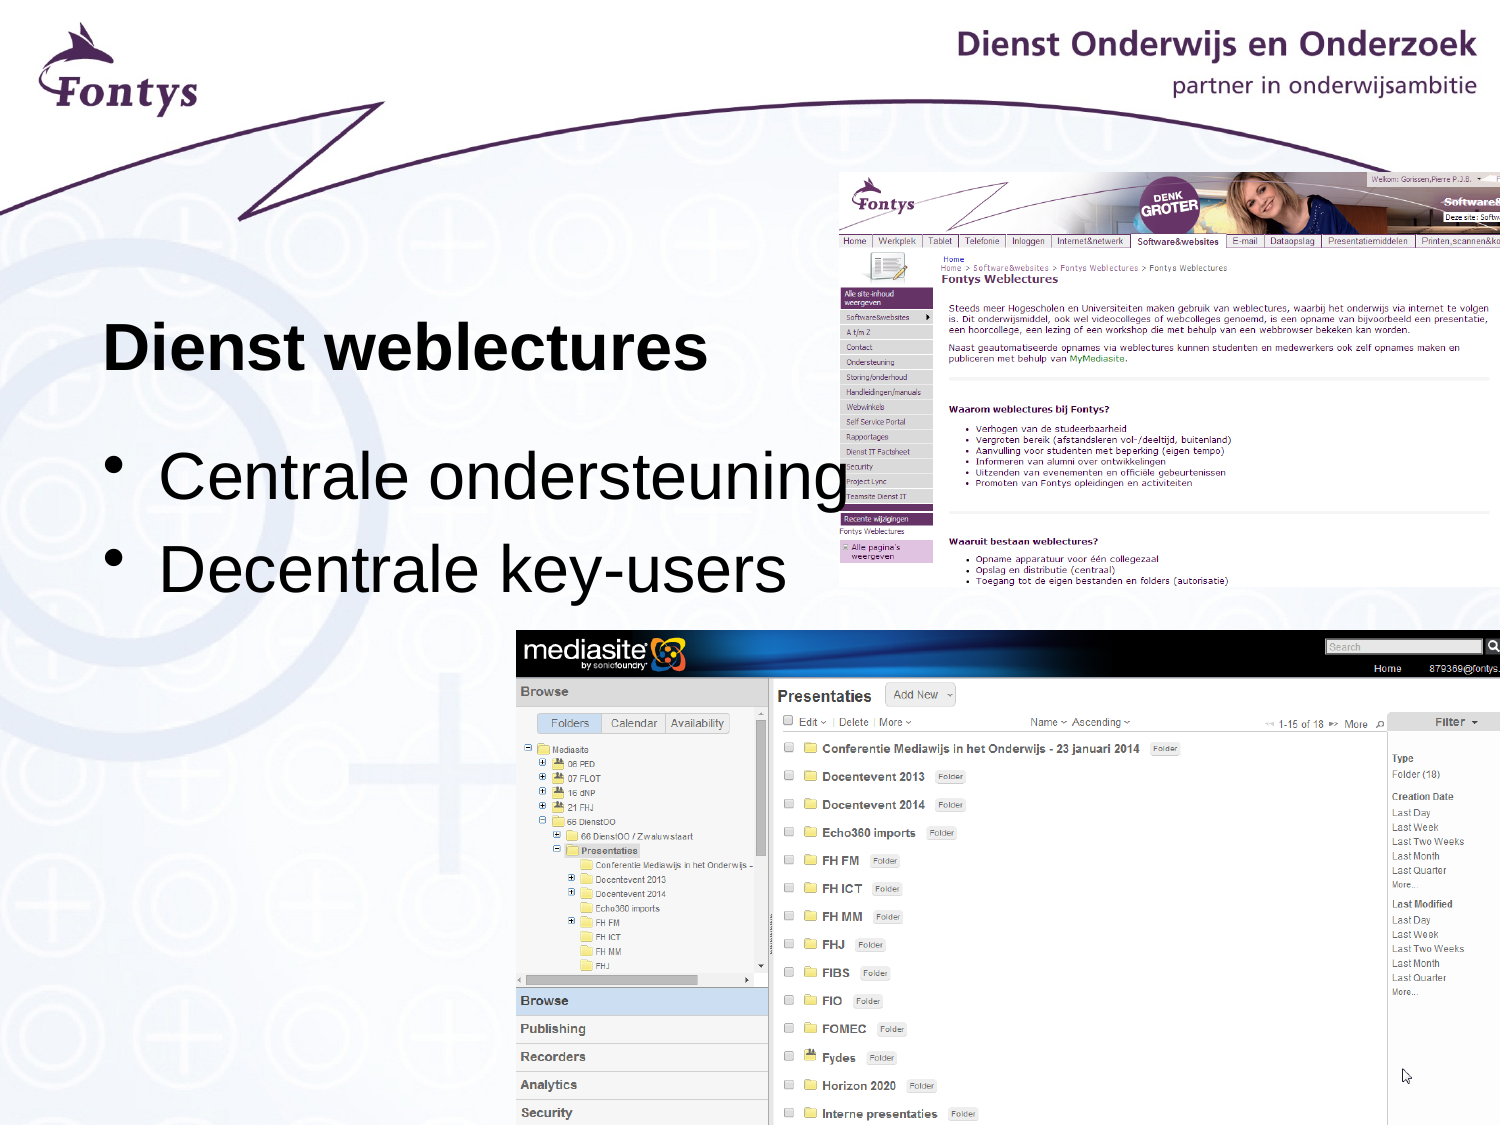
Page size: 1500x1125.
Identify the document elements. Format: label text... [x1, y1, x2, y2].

list Centrale ondersteuning Decentrale key-users [87, 425, 1425, 1075]
picture [0, 0, 1500, 1125]
title Dienst weblectures [87, 287, 833, 400]
